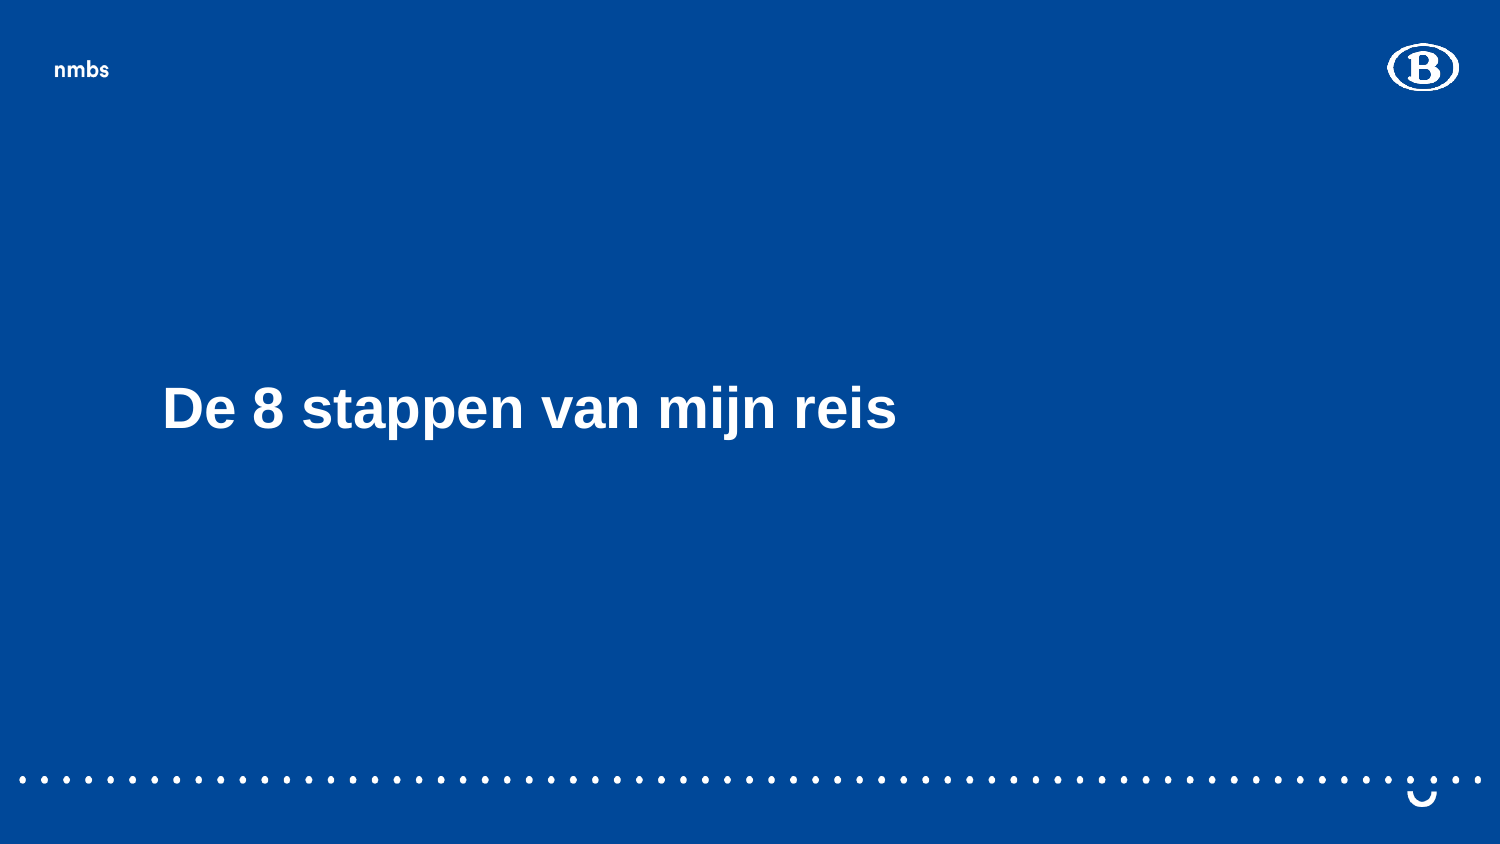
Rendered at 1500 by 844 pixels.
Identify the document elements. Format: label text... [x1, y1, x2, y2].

picture [47, 55, 177, 82]
picture [1387, 43, 1459, 91]
text_box De 8 stappen van mijn reis [147, 362, 1128, 564]
picture [0, 776, 1500, 807]
